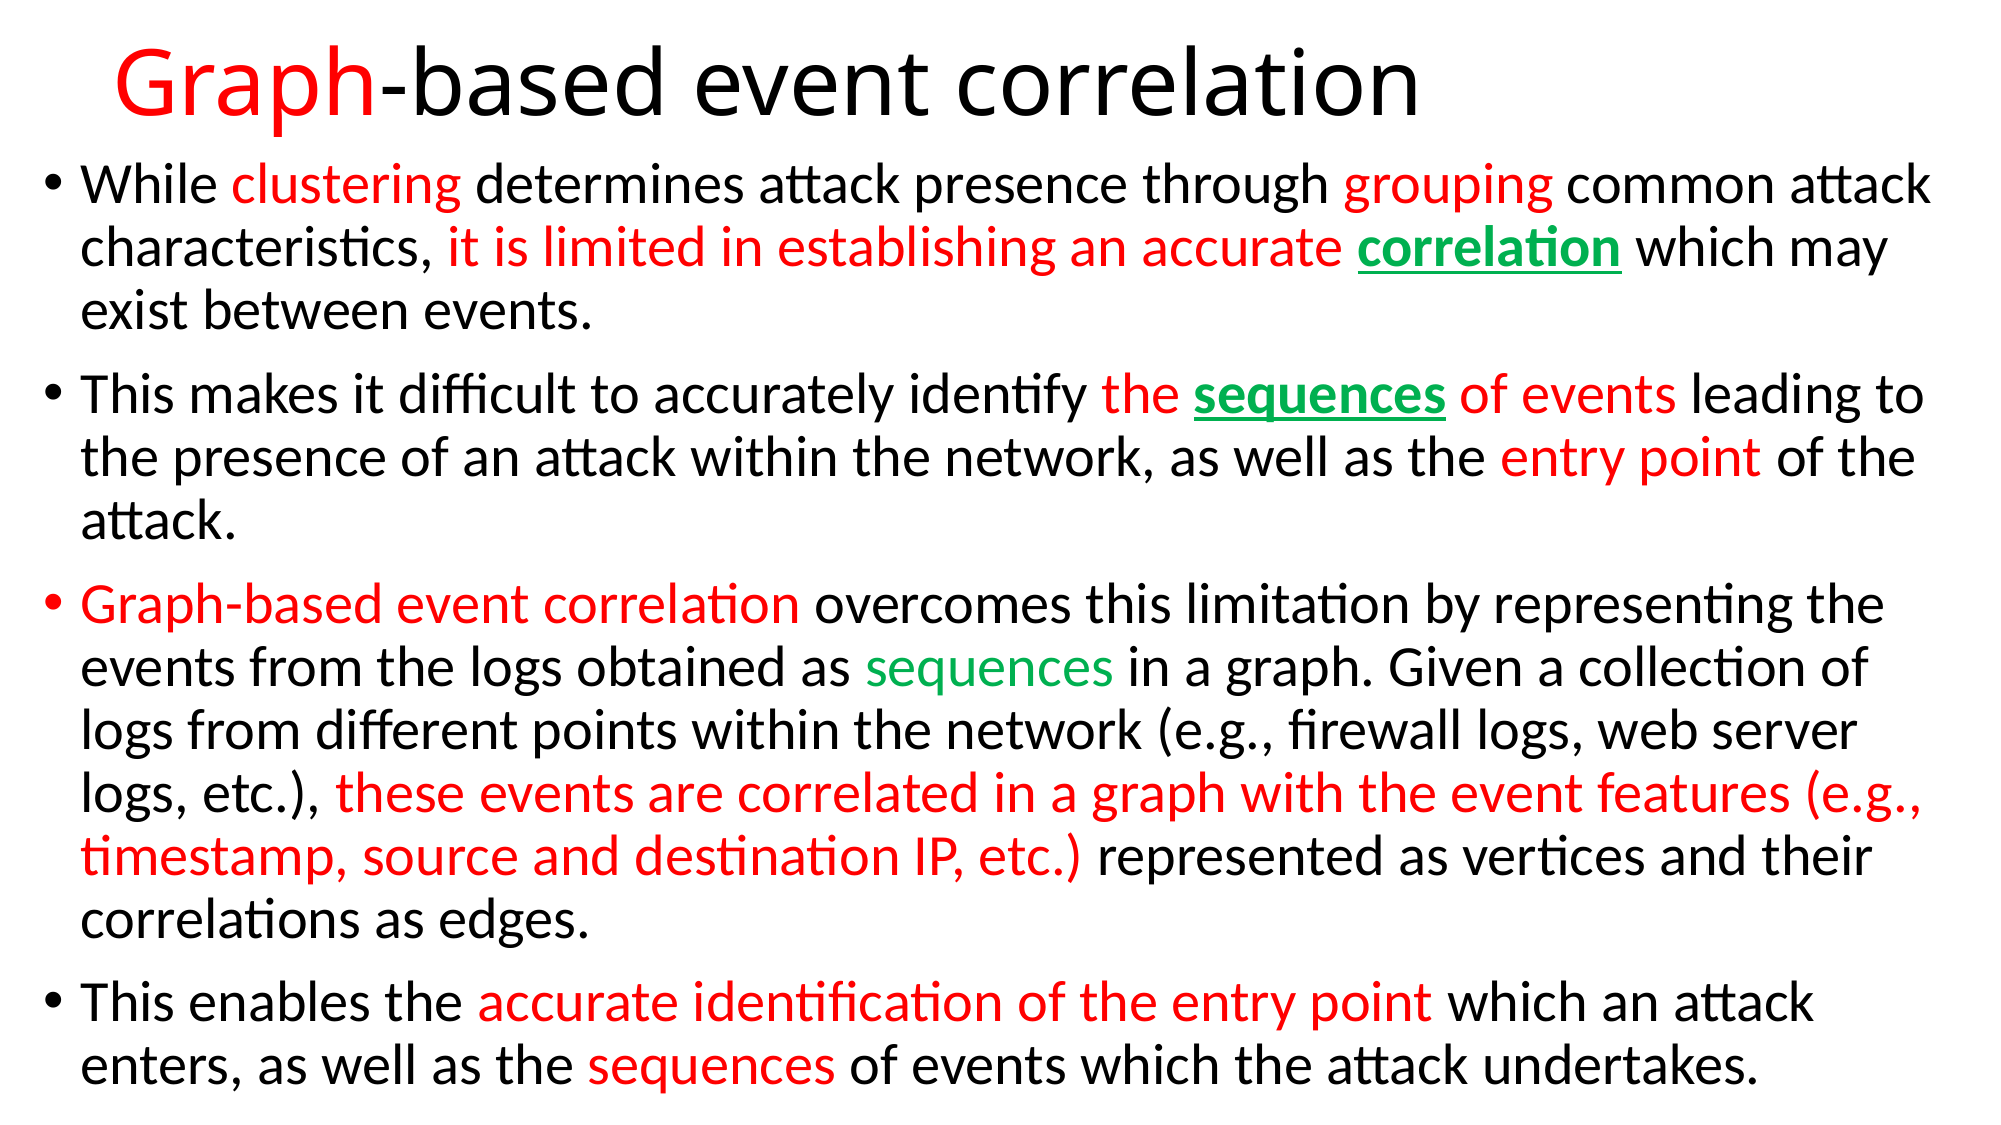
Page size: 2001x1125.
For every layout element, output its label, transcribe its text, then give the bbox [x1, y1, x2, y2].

title Graph-based event correlation [97, 25, 1823, 146]
list While clustering determines attack presence through grouping common attack characteristics, it is limited in establishing an accurate correlation which may exist between events. This makes it difficult to accurately identify the sequences of events leading to the presence of an attack within the network, as well as the entry point of the attack. Graph-based event correlation overcomes this limitation by representing the events from the logs obtained as sequences in a graph. Given a collection of logs from different points within the network (e.g., firewall logs, web server logs, etc.), these events are correlated in a graph with the event features (e.g., timestamp, source and destination IP, etc.) represented as vertices and their correlations as edges. This enables the accurate identification of the entry point which an attack enters, as well as the sequences of events which the attack undertakes. [28, 146, 1972, 860]
